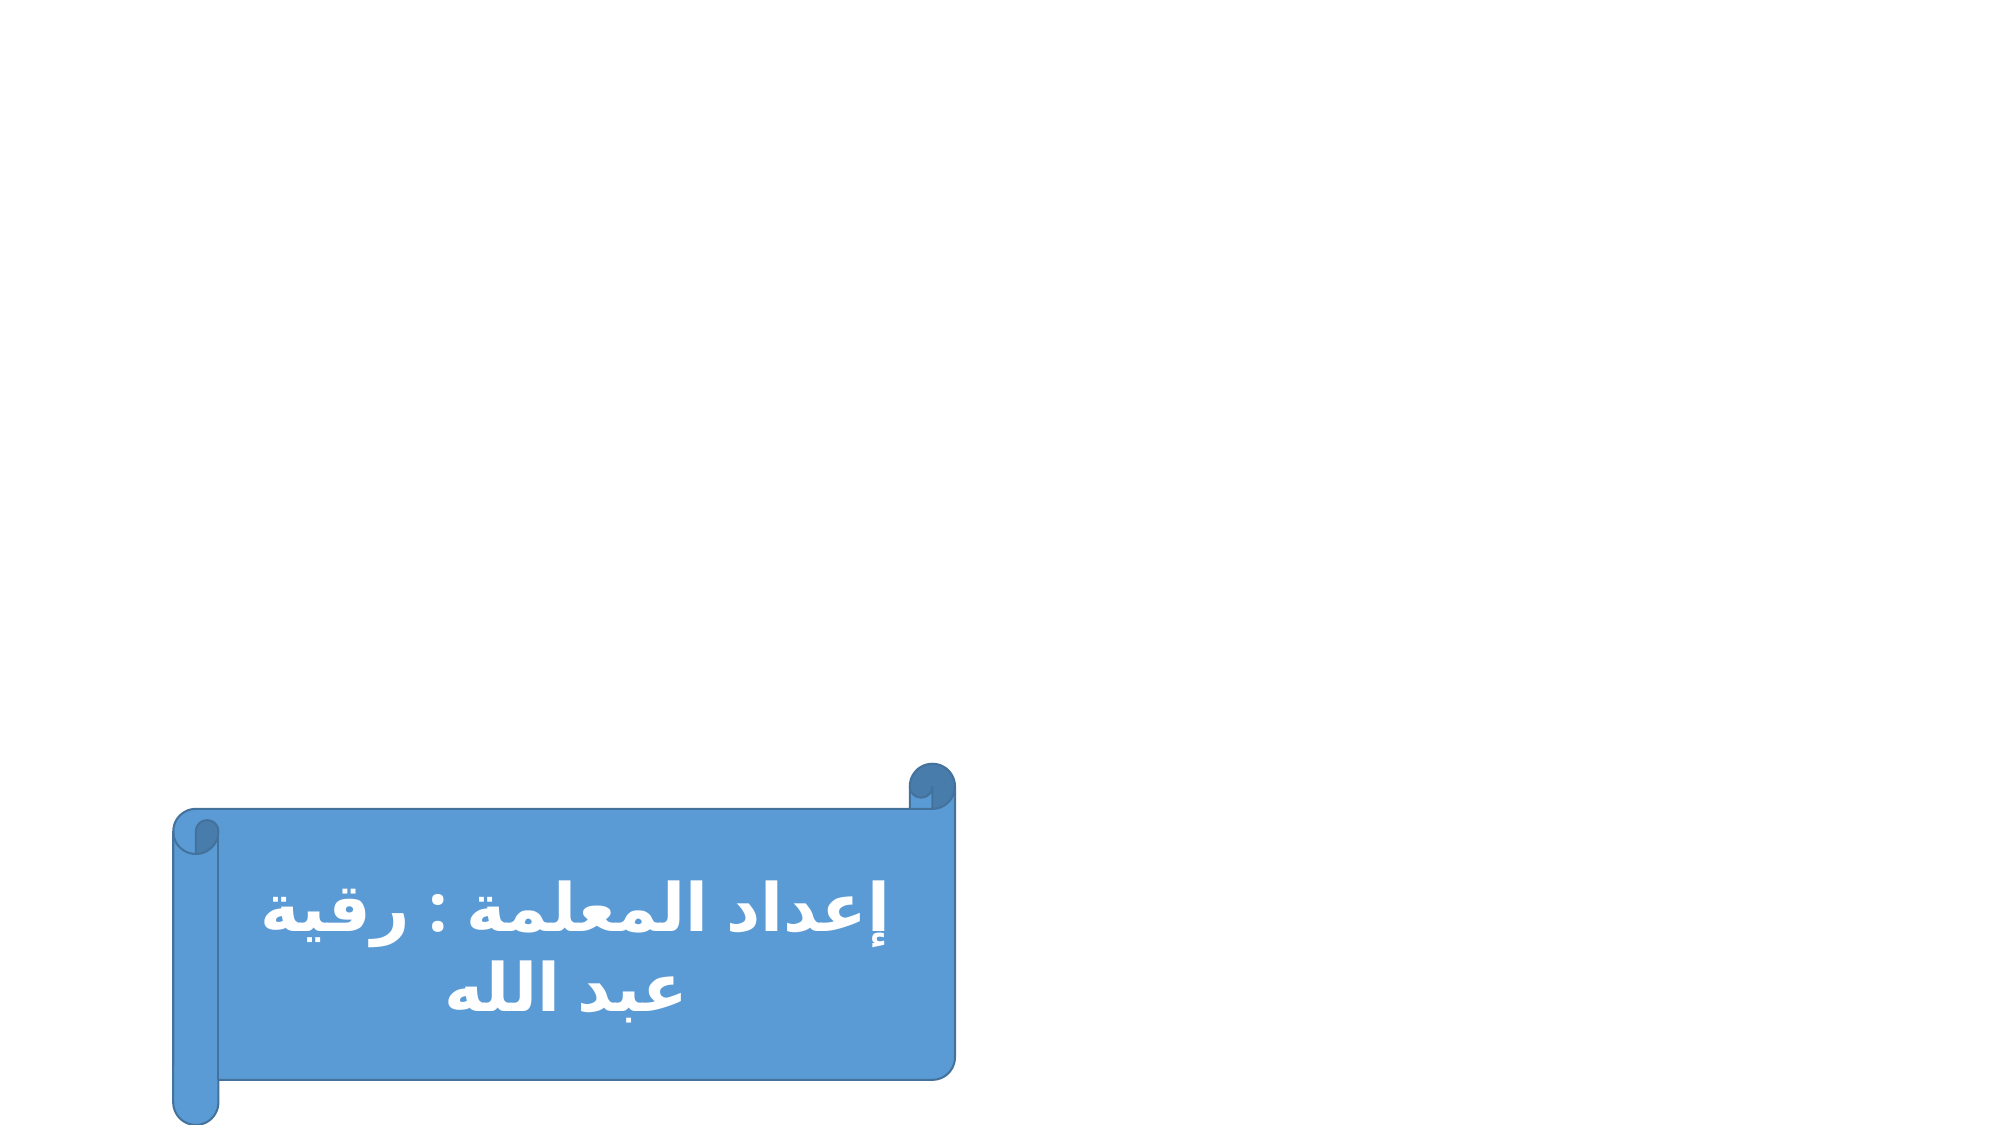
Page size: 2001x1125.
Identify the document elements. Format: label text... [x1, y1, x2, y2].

text_box إعداد المعلمة : رقية عبد الله [172, 762, 957, 1125]
